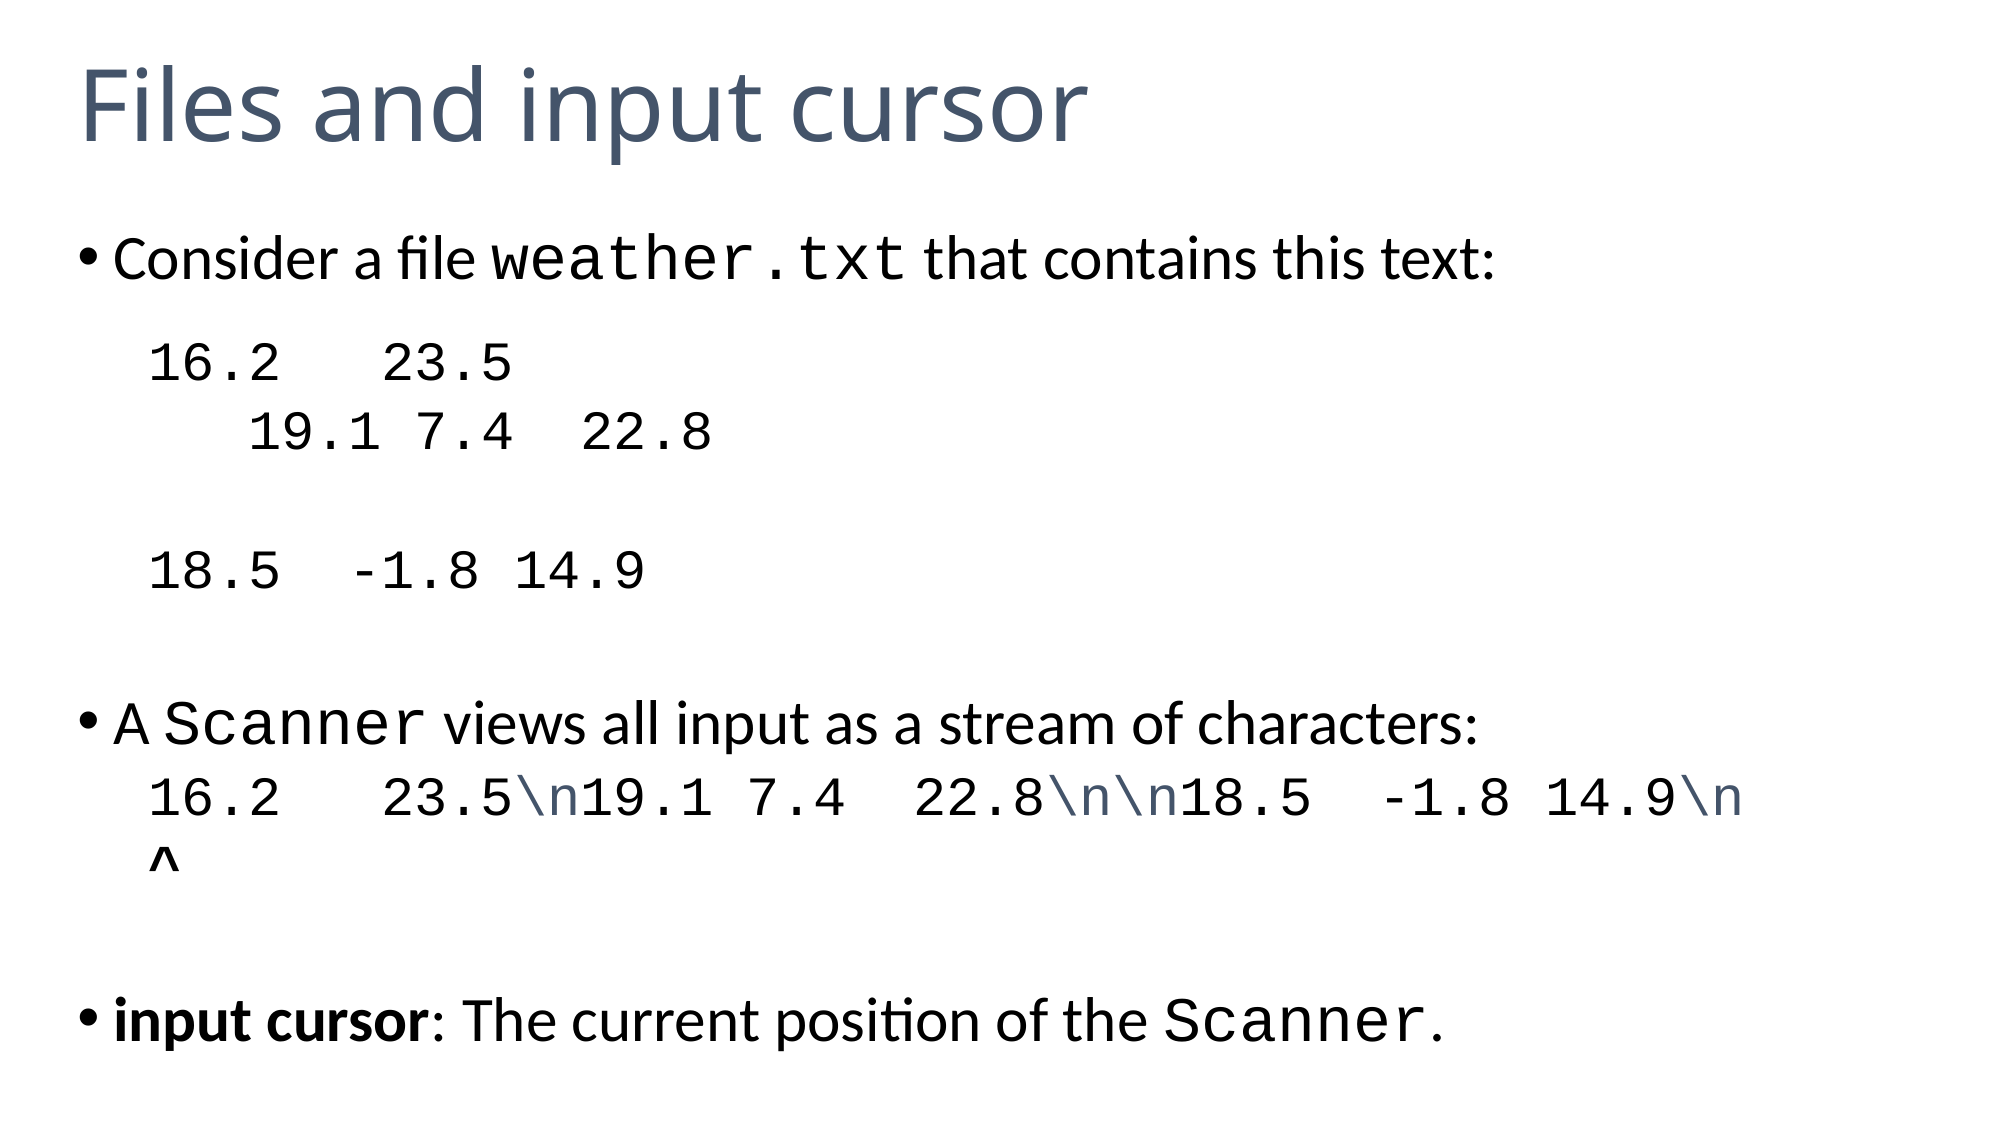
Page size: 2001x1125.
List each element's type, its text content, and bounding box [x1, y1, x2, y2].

list Consider a file weather.txt that contains this text: 16.2 23.5 19.1 7.4 22.8 18.5 -1.8 14.9 A Scanner views all input as a stream of characters: 16.2 23.5\n19.1 7.4 22.8\n\n18.5 -1.8 14.9\n ^ input cursor: The current position of the Scanner. [62, 217, 1938, 1067]
title Files and input cursor [62, 0, 1938, 217]
